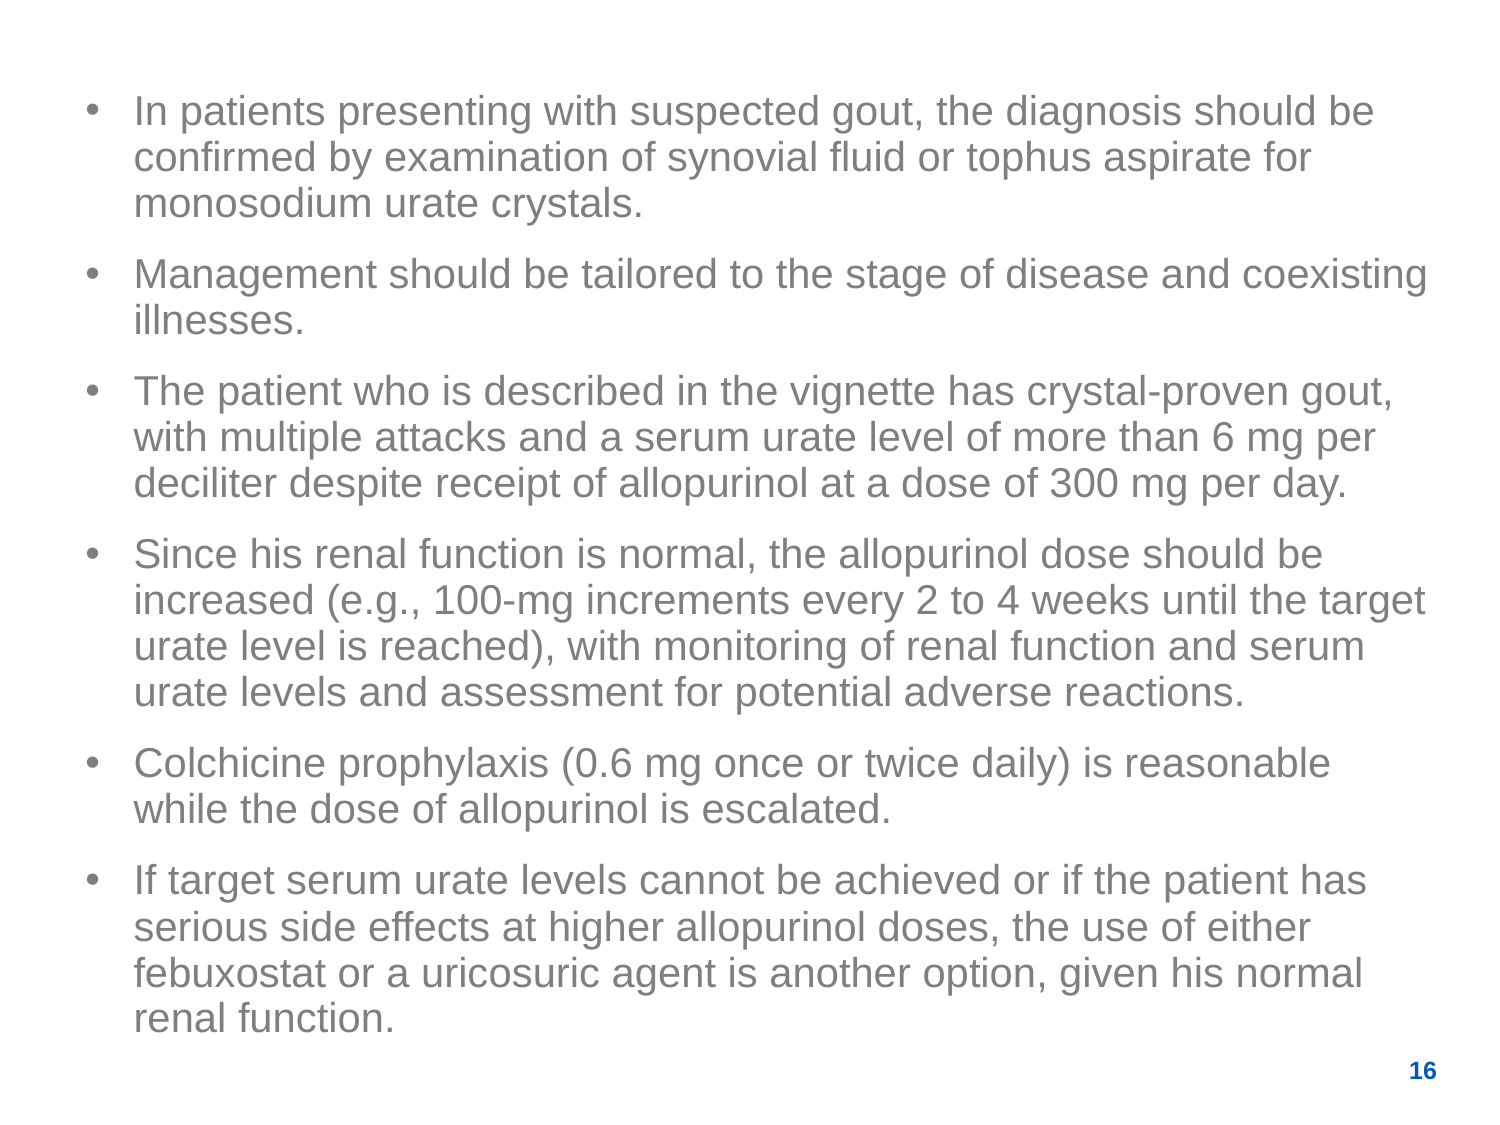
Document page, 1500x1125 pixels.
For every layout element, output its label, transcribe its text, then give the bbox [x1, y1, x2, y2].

list In patients presenting with suspected gout, the diagnosis should be confirmed by examination of synovial fluid or tophus aspirate for monosodium urate crystals. Management should be tailored to the stage of disease and coexisting illnesses. The patient who is described in the vignette has crystal-proven gout, with multiple attacks and a serum urate level of more than 6 mg per deciliter despite receipt of allopurinol at a dose of 300 mg per day. Since his renal function is normal, the allopurinol dose should be increased (e.g., 100-mg increments every 2 to 4 weeks until the target urate level is reached), with monitoring of renal function and serum urate levels and assessment for potential adverse reactions. Colchicine prophylaxis (0.6 mg once or twice daily) is reasonable while the dose of allopurinol is escalated. If target serum urate levels cannot be achieved or if the patient has serious side effects at higher allopurinol doses, the use of either febuxostat or a uricosuric agent is another option, given his normal renal function. [54, 81, 1446, 1044]
